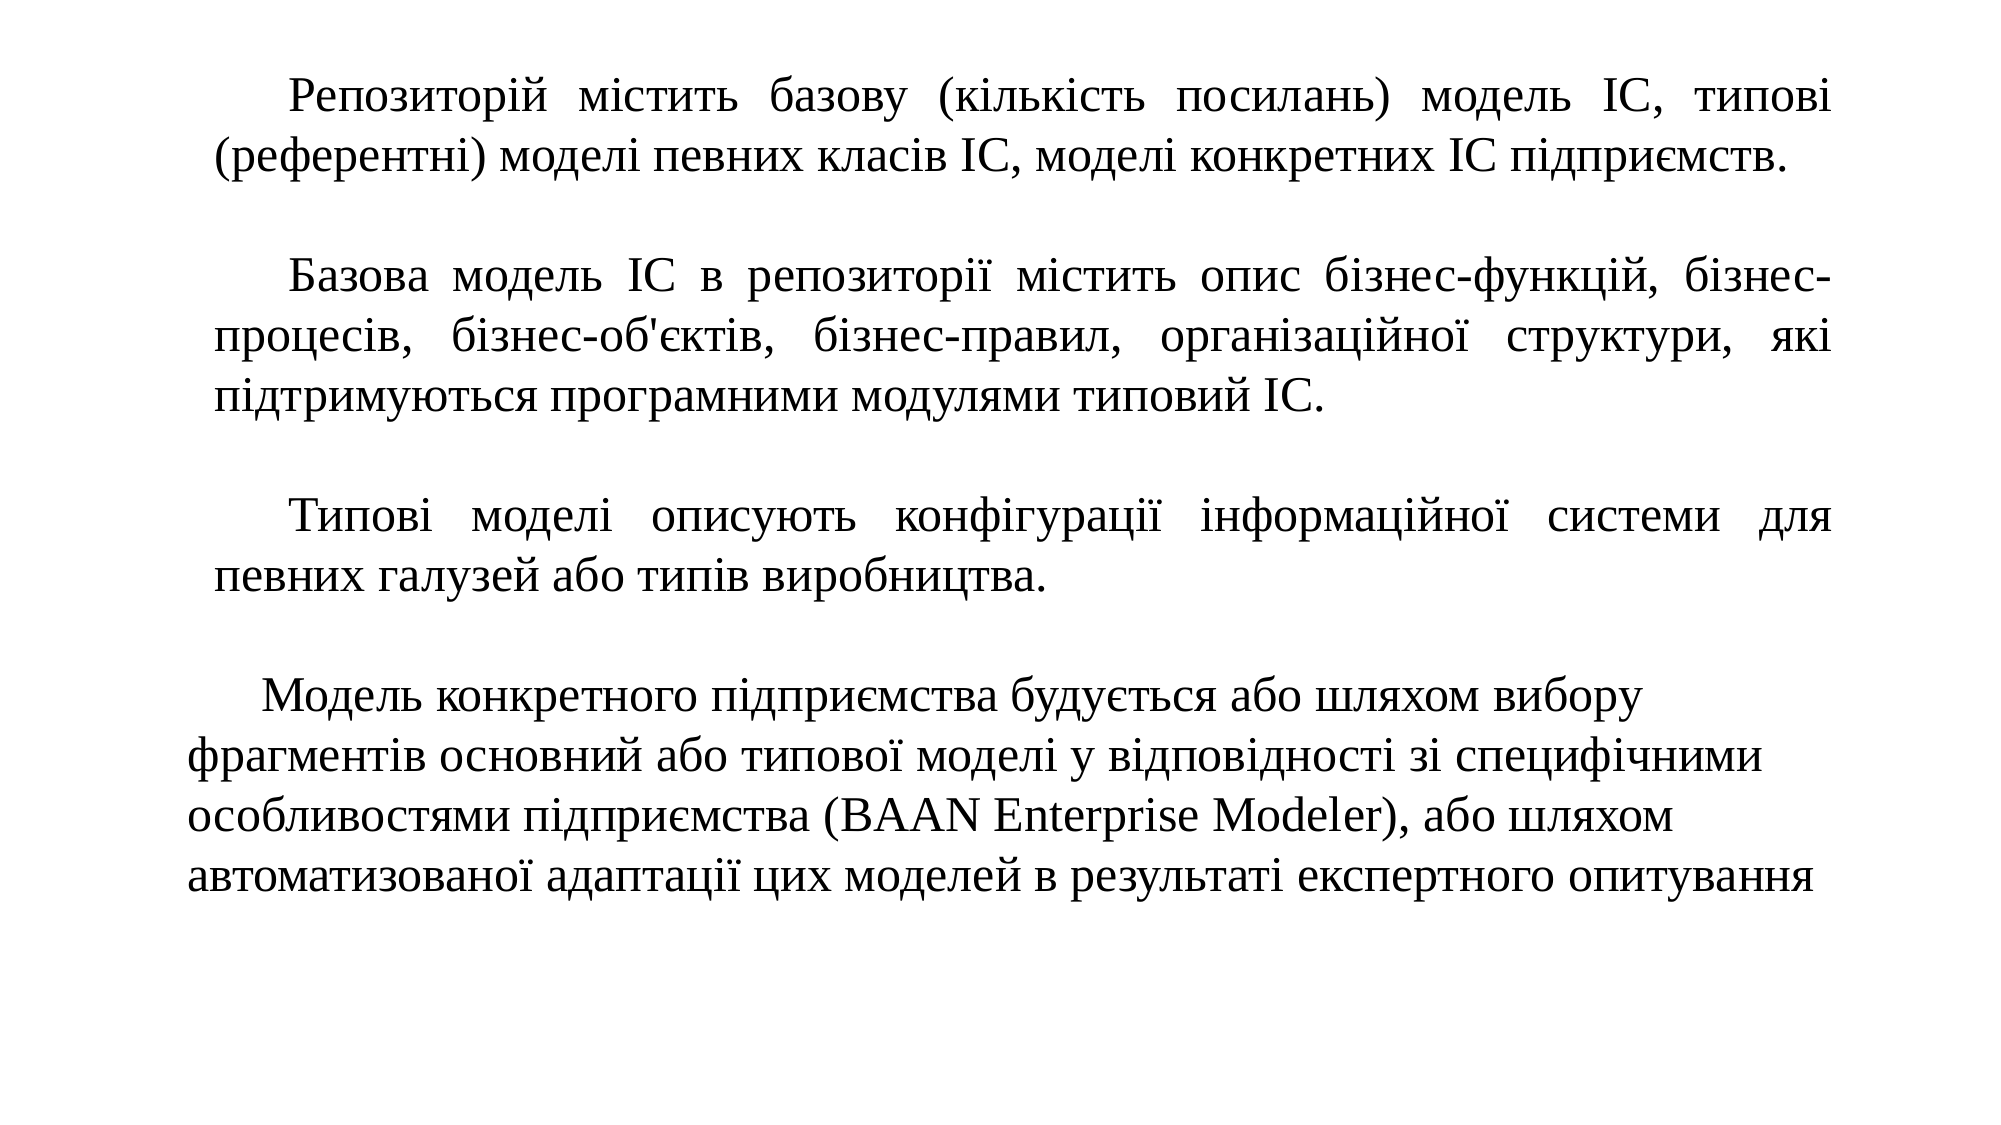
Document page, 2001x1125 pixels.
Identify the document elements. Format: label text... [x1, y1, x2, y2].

text_box Репозиторій містить базову (кількість посилань) модель ІС, типові (референтні) моделі певних класів ІС, моделі конкретних ІС підприємств. Базова модель ІС в репозиторії містить опис бізнес-функцій, бізнес-процесів, бізнес-об'єктів, бізнес-правил, організаційної структури, які підтримуються програмними модулями типовий ІС. Типові моделі описують конфігурації інформаційної системи для певних галузей або типів виробництва. Модель конкретного підприємства будується або шляхом вибору фрагментів основний або типової моделі у відповідності зі специфічними особливостями підприємства (BAAN Enterprise Modeler), або шляхом автоматизованої адаптації цих моделей в результаті експертного опитування [172, 54, 1849, 909]
